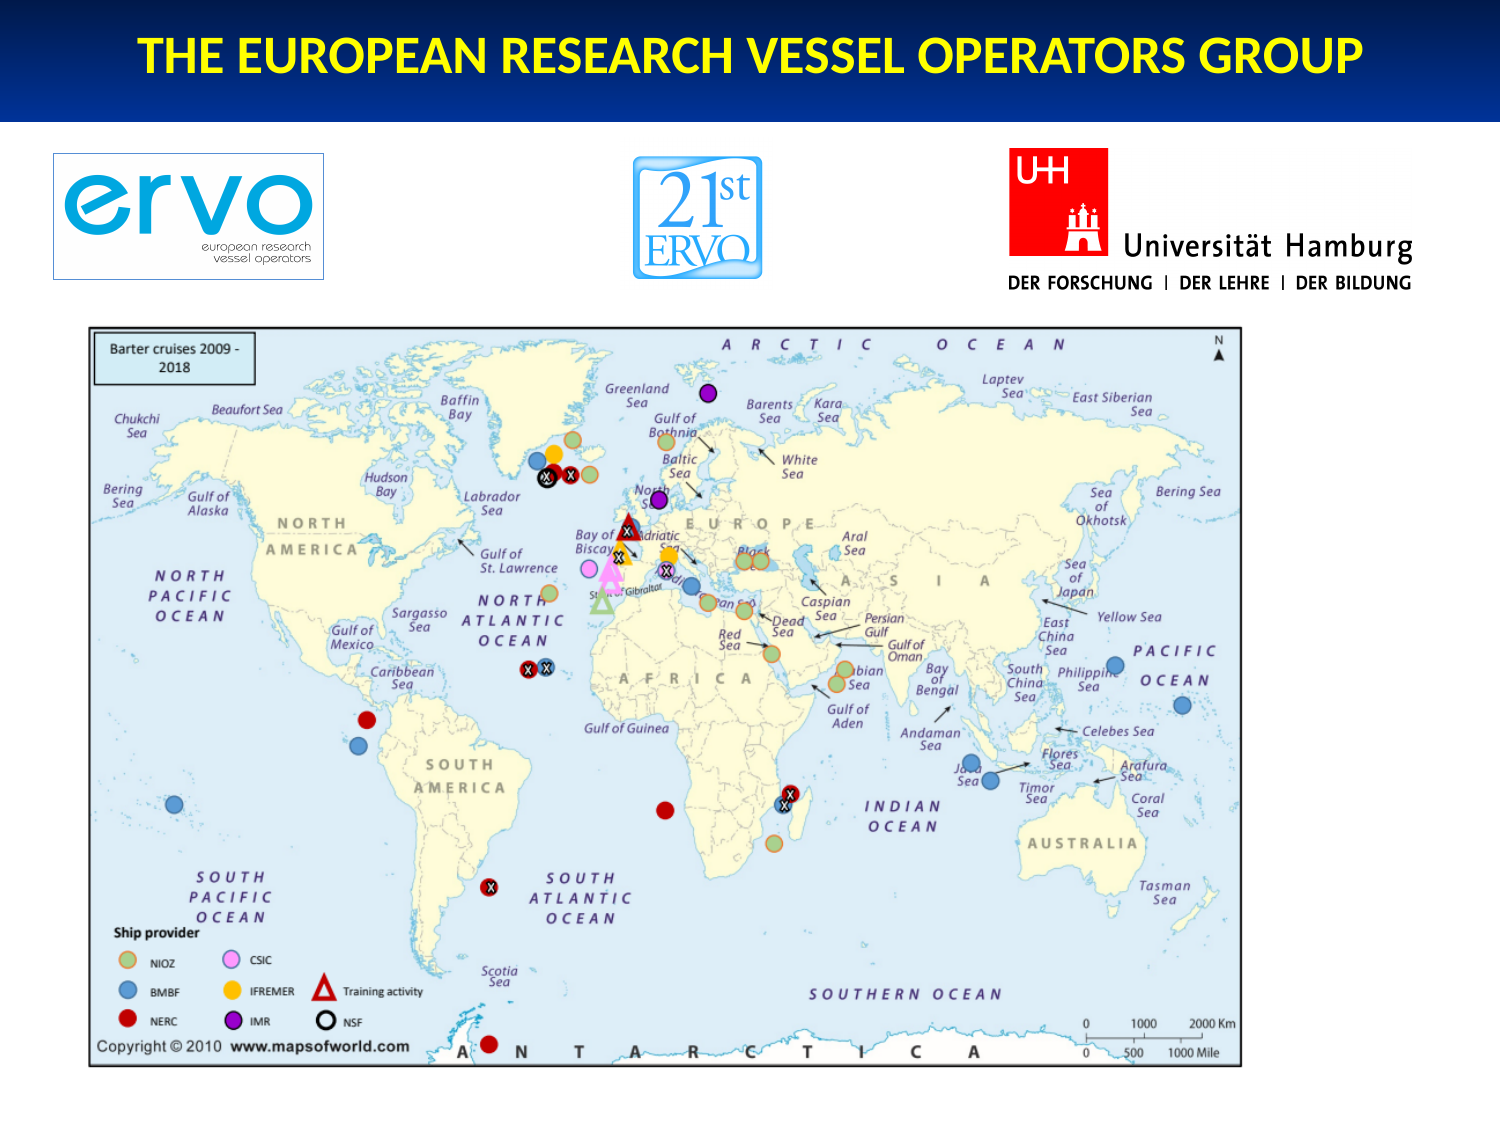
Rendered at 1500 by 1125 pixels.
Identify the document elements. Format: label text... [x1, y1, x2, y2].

text_box THE EUROPEAN RESEARCH VESSEL OPERATORS GROUP [0, 0, 1500, 122]
picture [52, 152, 324, 280]
picture [5, 136, 1483, 1122]
